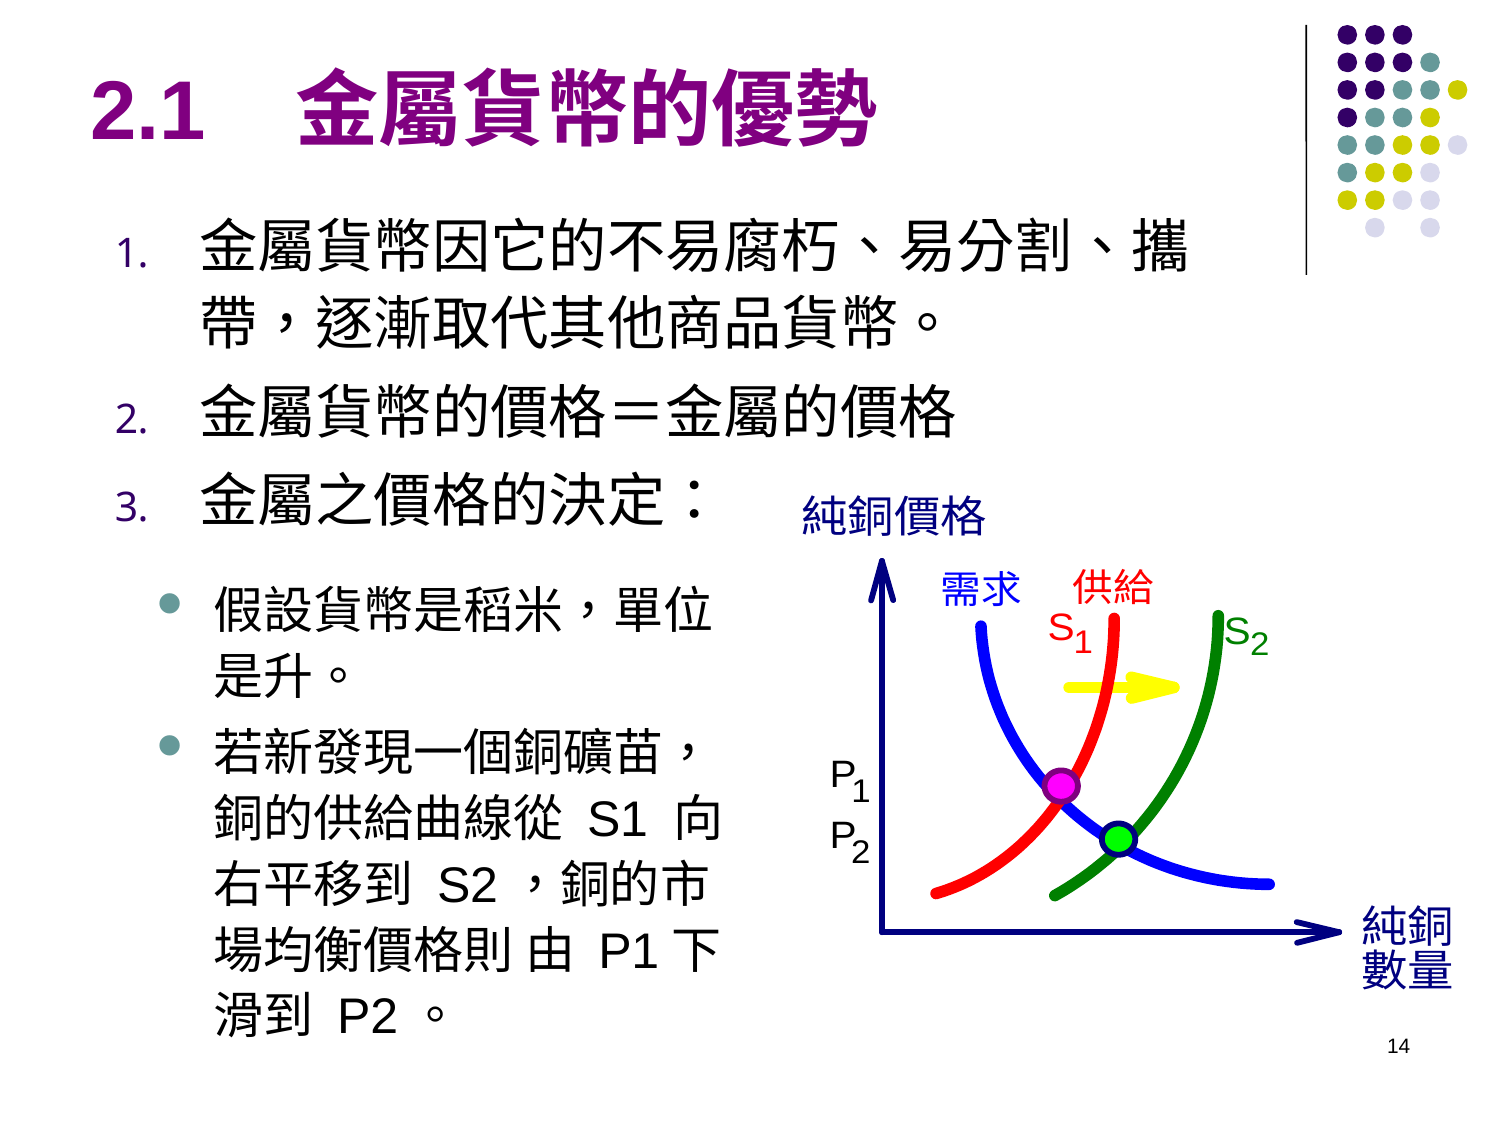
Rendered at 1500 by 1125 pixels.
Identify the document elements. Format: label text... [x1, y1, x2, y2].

list 金屬貨幣因它的不易腐朽、易分割、攜帶，逐漸取代其他商品貨幣。 金屬貨幣的價格＝金屬的價格 金屬之價格的決定： [99, 194, 1304, 566]
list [798, 482, 1464, 994]
slide_number 14 [1074, 1024, 1426, 1101]
text_box 假設貨幣是稻米，單位是升。 若新發現一個銅礦苗，銅的供給曲線從 S1 向右平移到 S2，銅的市場均衡價格則 由 P1下滑到 P2。 [85, 564, 750, 1045]
title 2.1 金屬貨幣的優勢 [74, 19, 1300, 164]
